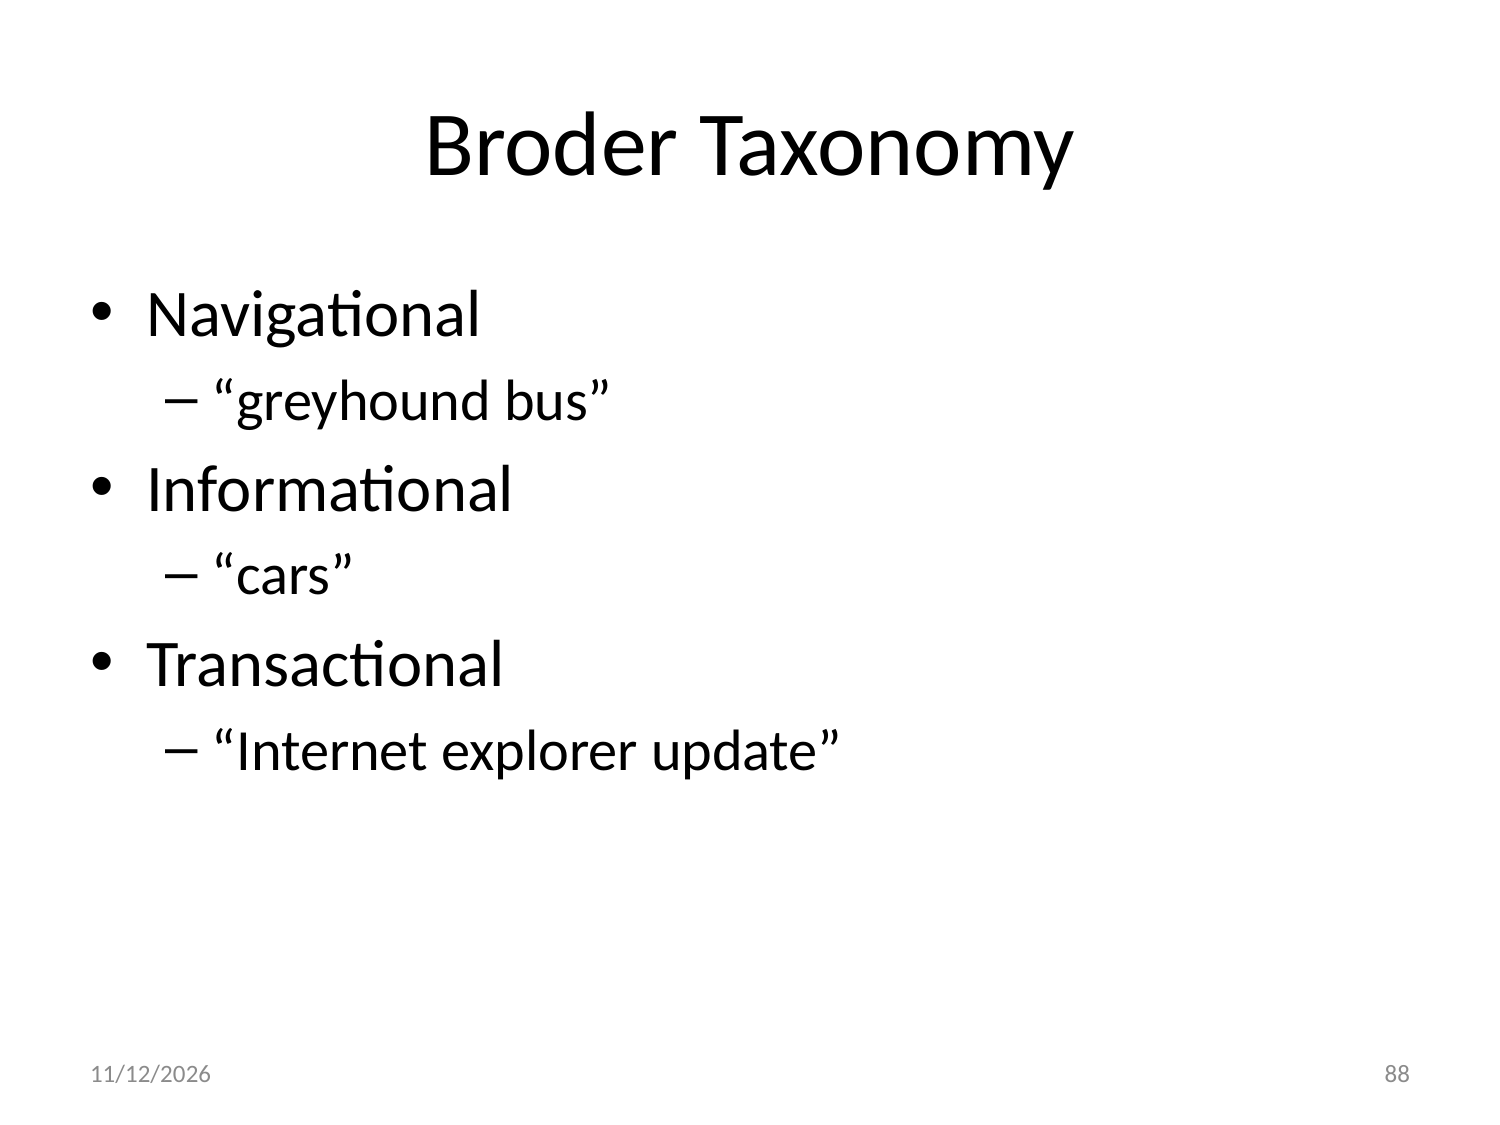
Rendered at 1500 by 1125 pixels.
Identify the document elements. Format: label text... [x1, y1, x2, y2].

list Navigational “greyhound bus” Informational “cars” Transactional “Internet explorer update” [75, 262, 1425, 1005]
slide_number 88 [1074, 1042, 1425, 1103]
title Broder Taxonomy [75, 45, 1425, 233]
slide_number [75, 1042, 425, 1103]
